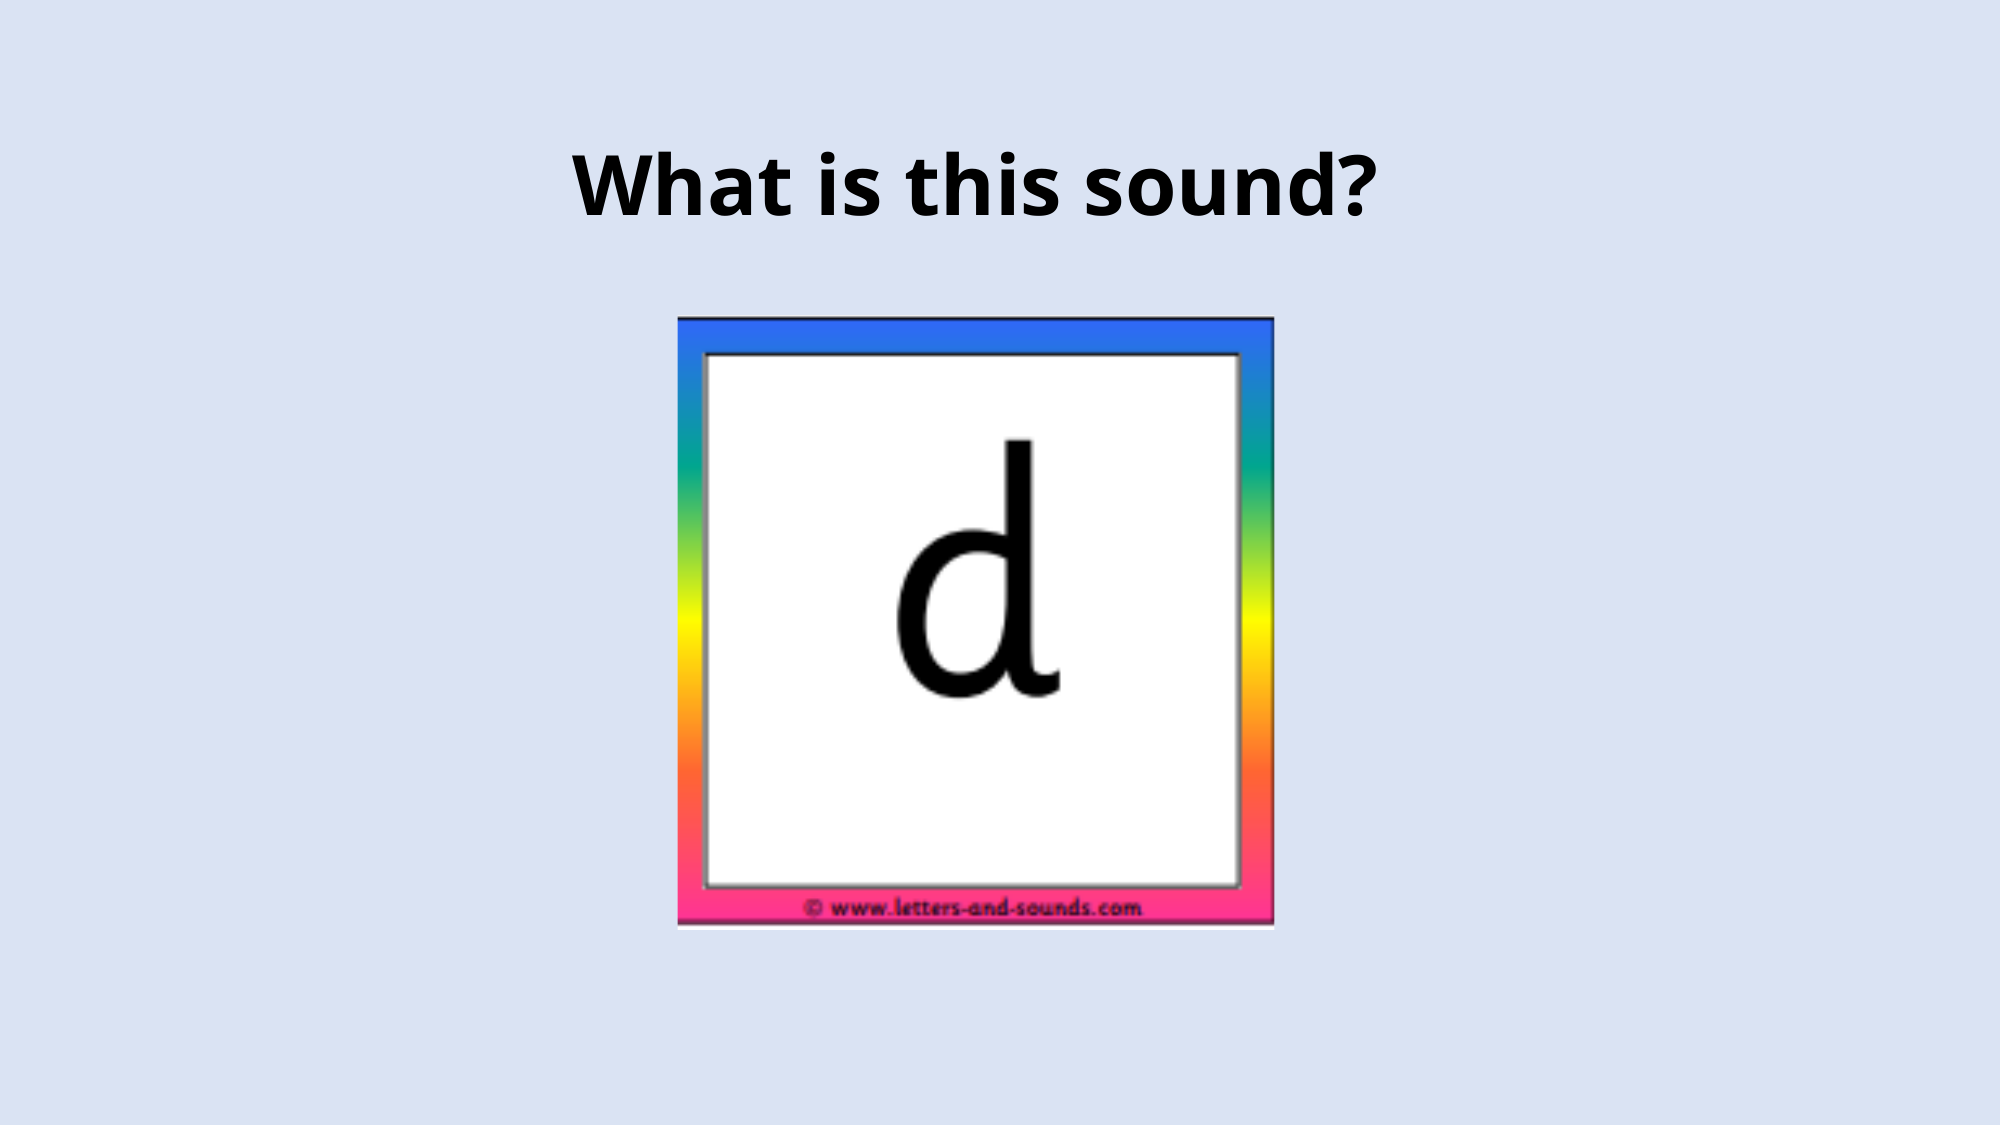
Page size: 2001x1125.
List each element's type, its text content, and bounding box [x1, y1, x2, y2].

picture [677, 315, 1275, 930]
text_box What is this sound? [476, 124, 1477, 240]
